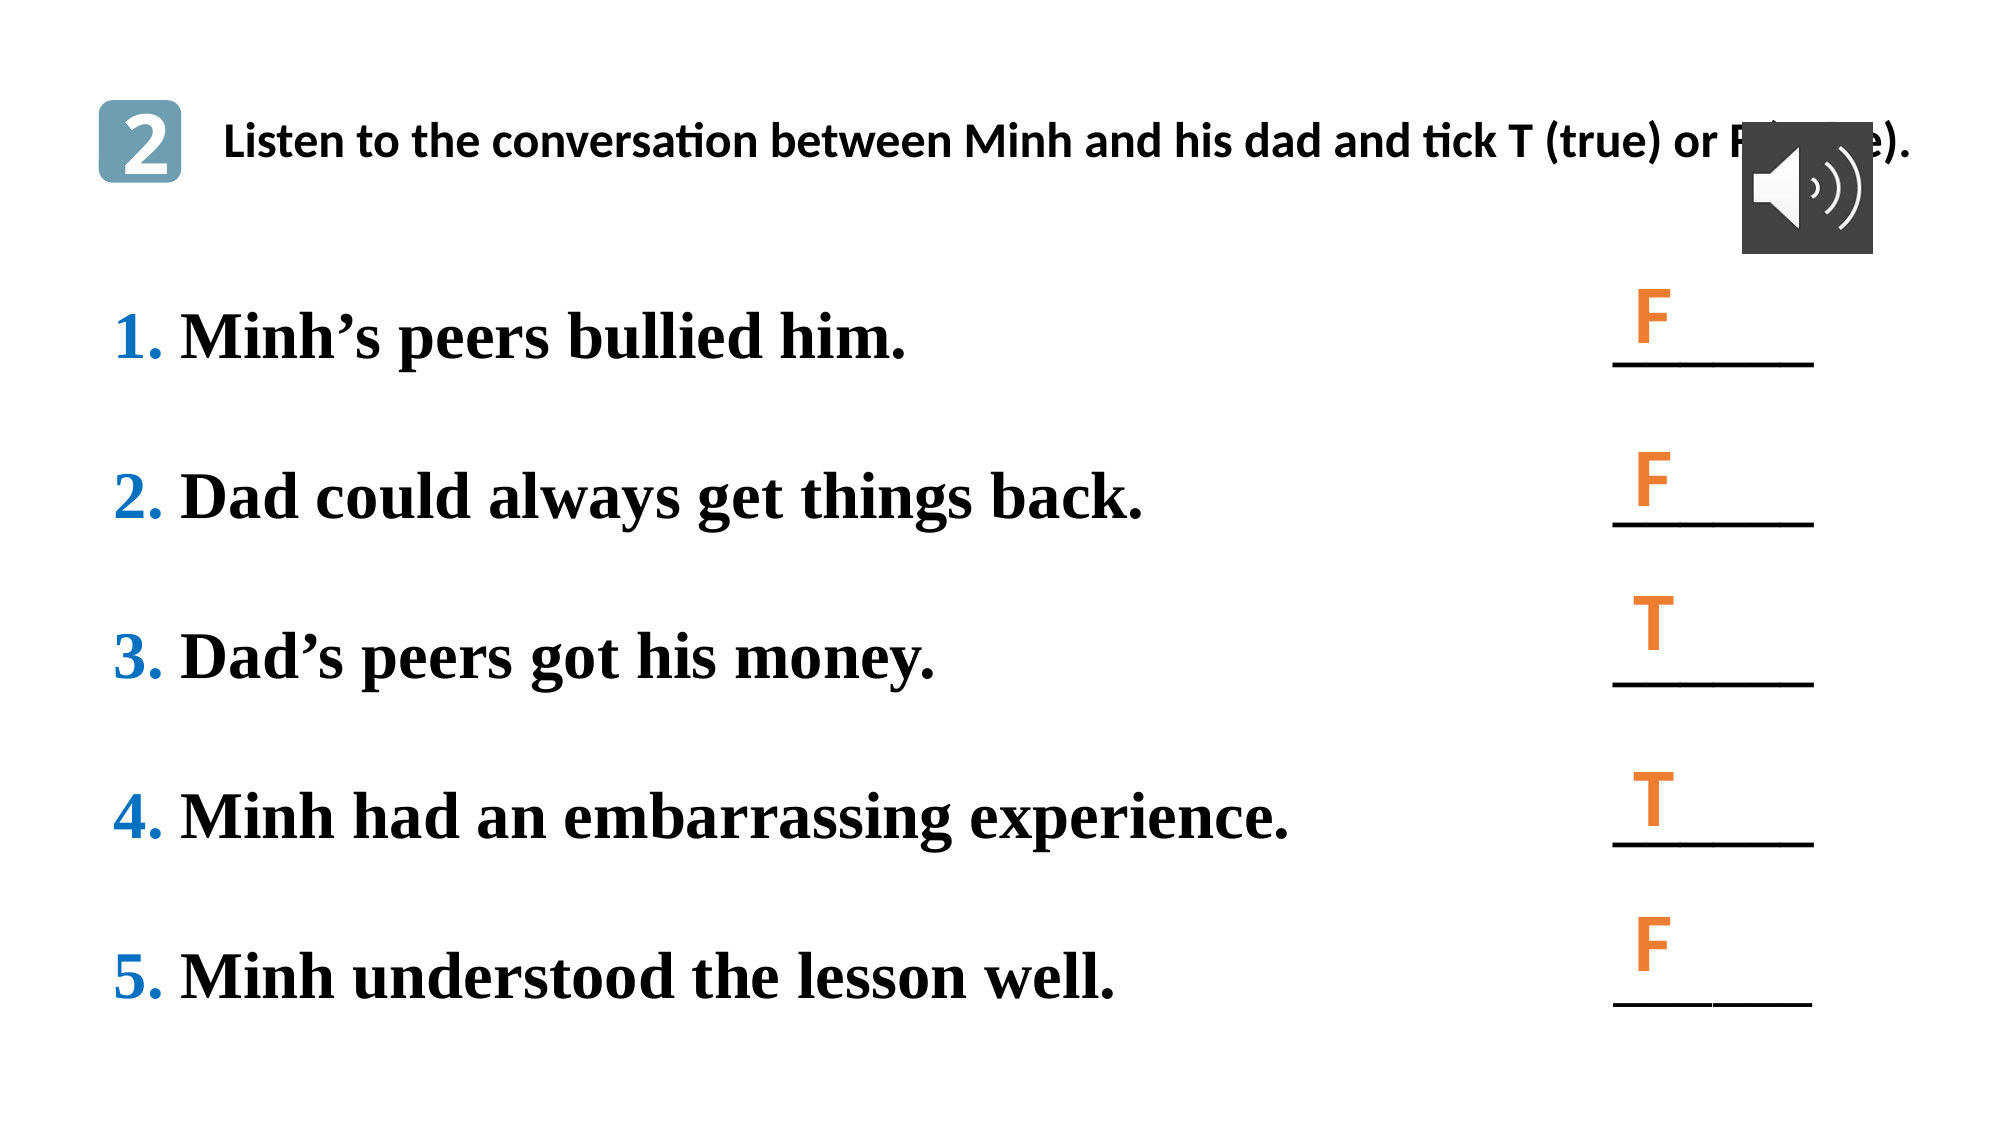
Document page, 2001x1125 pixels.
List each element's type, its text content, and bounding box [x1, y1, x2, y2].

text_box Listen to the conversation between Minh and his dad and tick T (true) or F (False). [208, 100, 2000, 175]
text_box 2 [107, 83, 173, 199]
text_box F [1606, 415, 1701, 530]
text_box T [1606, 735, 1701, 851]
text_box [173, 100, 183, 183]
picture [1740, 121, 1875, 255]
text_box 1. Minh’s peers bullied him. ______ 2. Dad could always get things back. ______ 3. Dad’s peers got his money. ______ 4. Minh had an embarrassing experience. ______ 5. Minh understood the lesson well. ______ [98, 204, 1888, 1020]
text_box F [1606, 253, 1701, 368]
text_box [97, 100, 107, 183]
text_box F [1606, 880, 1701, 996]
text_box T [1606, 559, 1701, 674]
